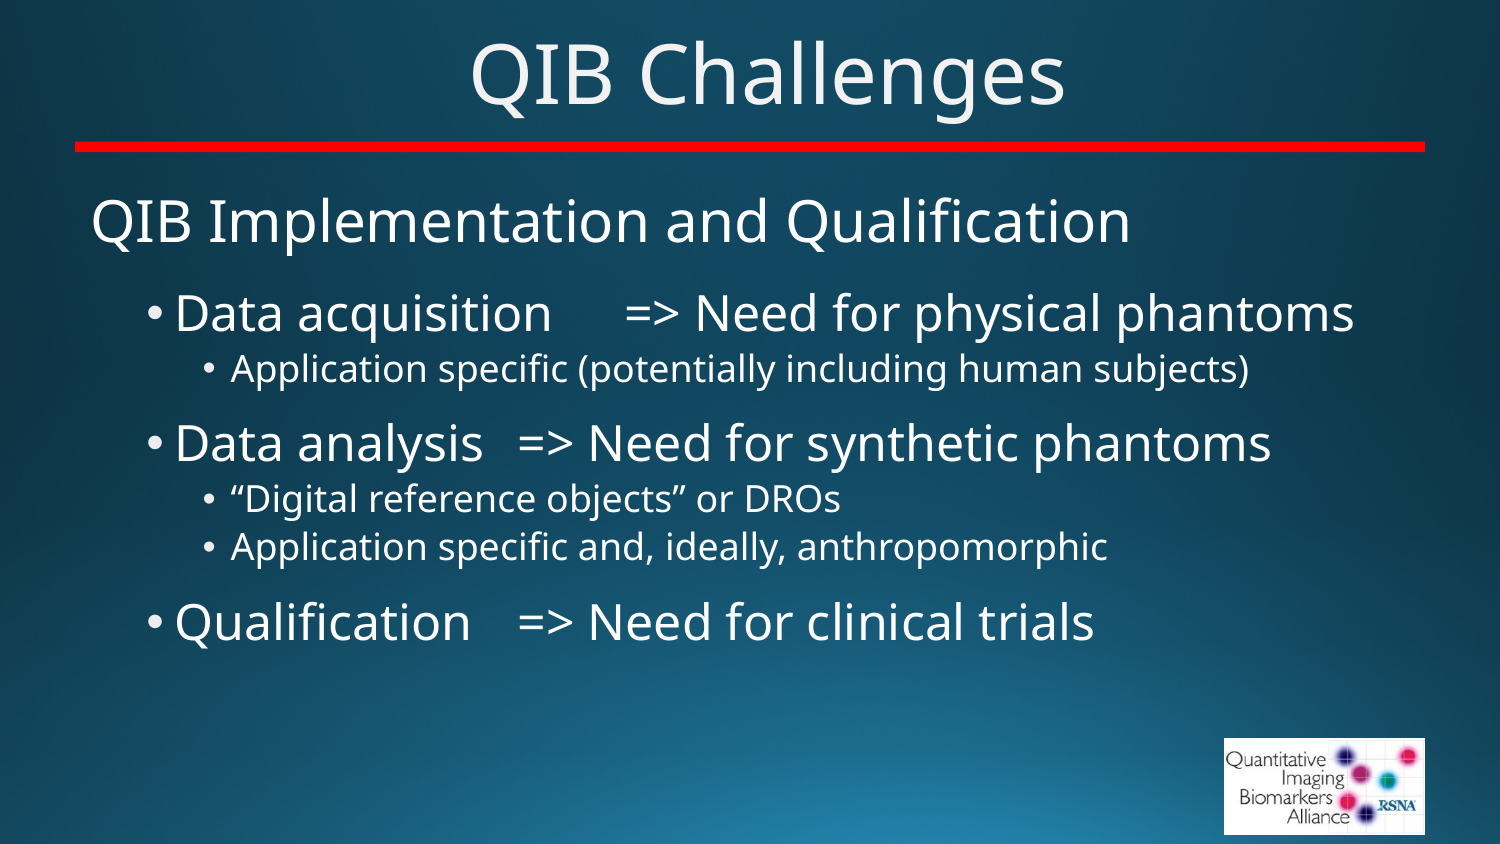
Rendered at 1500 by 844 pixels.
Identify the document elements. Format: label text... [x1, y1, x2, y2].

title QIB Challenges [75, 26, 1462, 130]
picture [0, 0, 1500, 844]
list QIB Implementation and Qualification Data acquisition => Need for physical phantoms Application specific (potentially including human subjects) Data analysis => Need for synthetic phantoms “Digital reference objects” or DROs Application specific and, ideally, anthropomorphic Qualification => Need for clinical trials [75, 184, 1438, 766]
